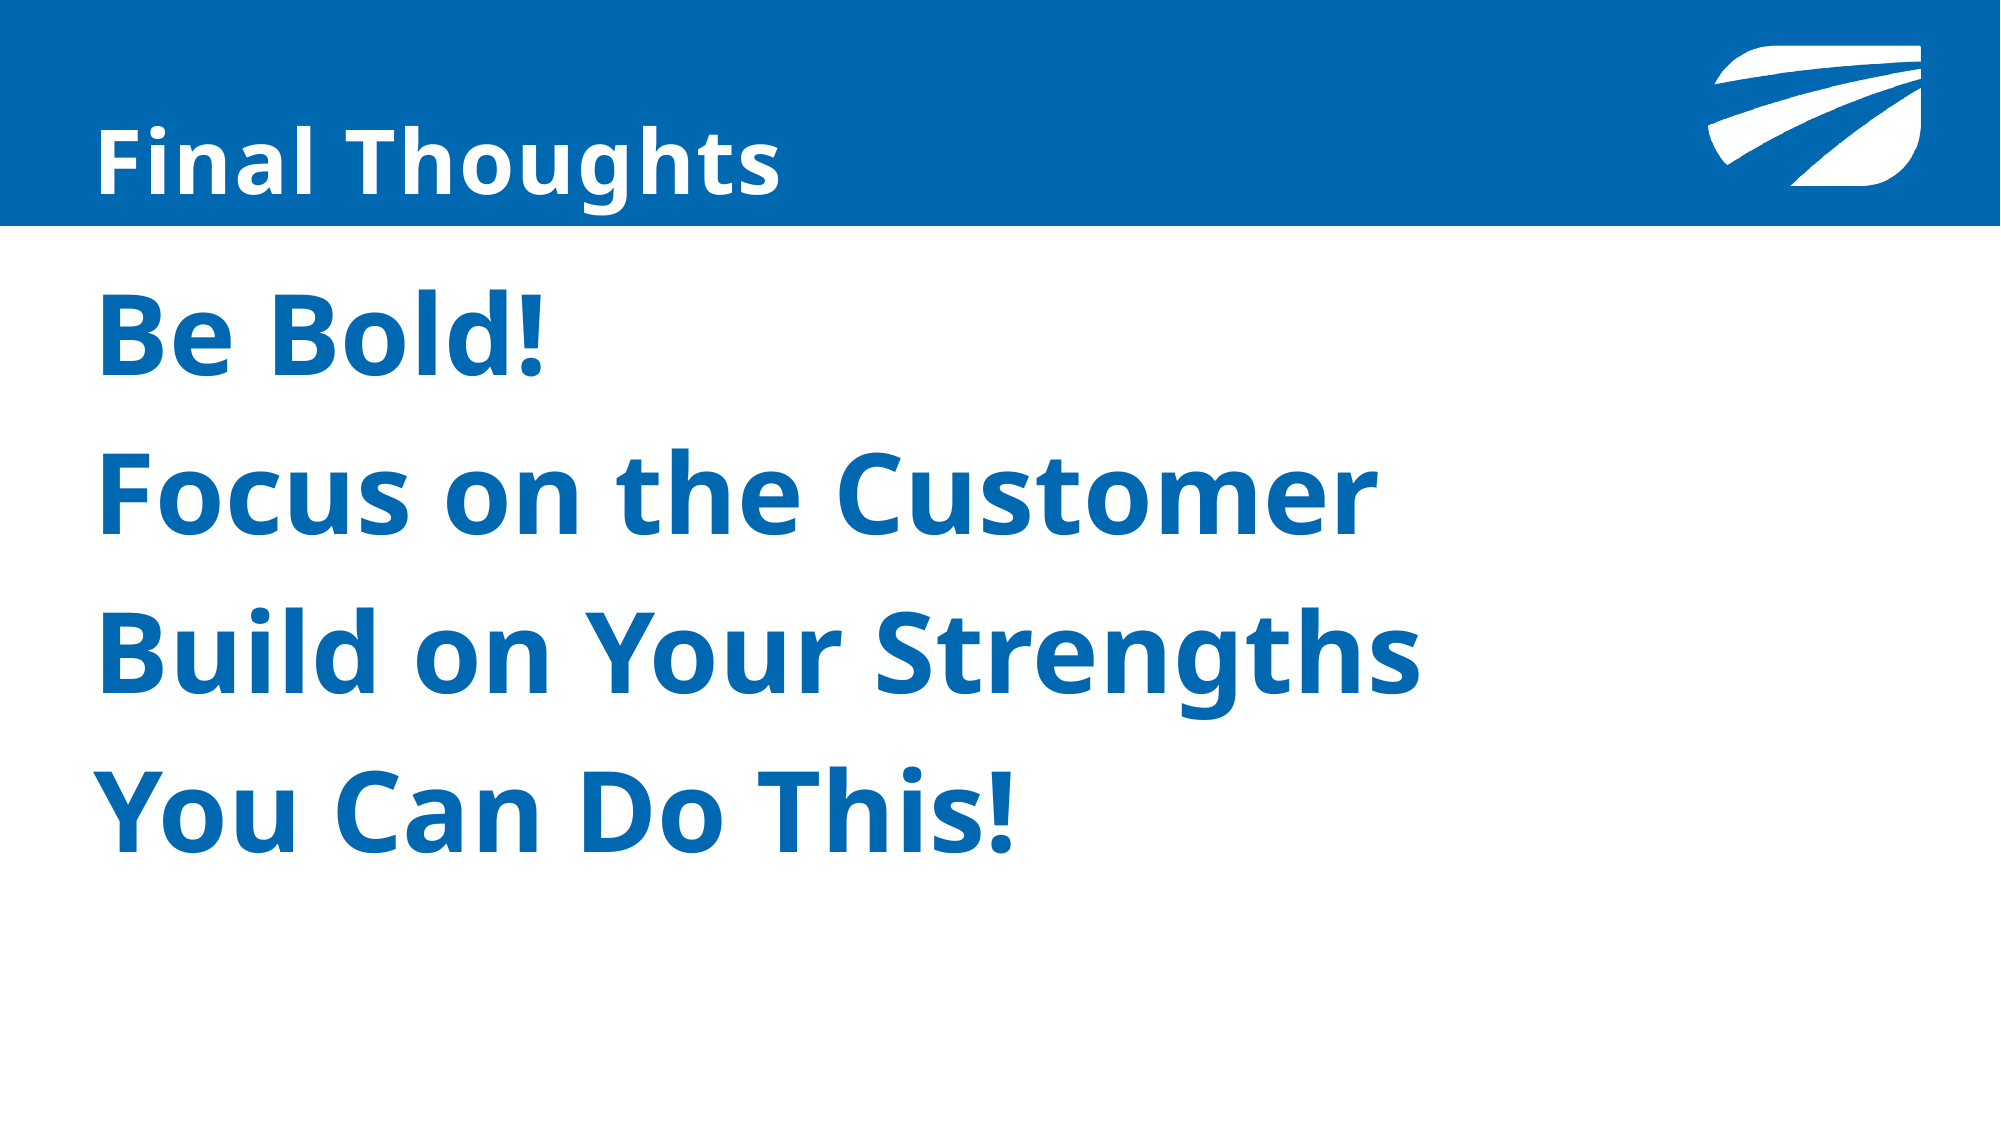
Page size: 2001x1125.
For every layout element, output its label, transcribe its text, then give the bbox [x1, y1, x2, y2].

picture [1700, 40, 1928, 191]
title Final Thoughts [78, 56, 1700, 262]
list Be Bold! Focus on the Customer Build on Your Strengths You Can Do This! [78, 270, 1920, 1125]
